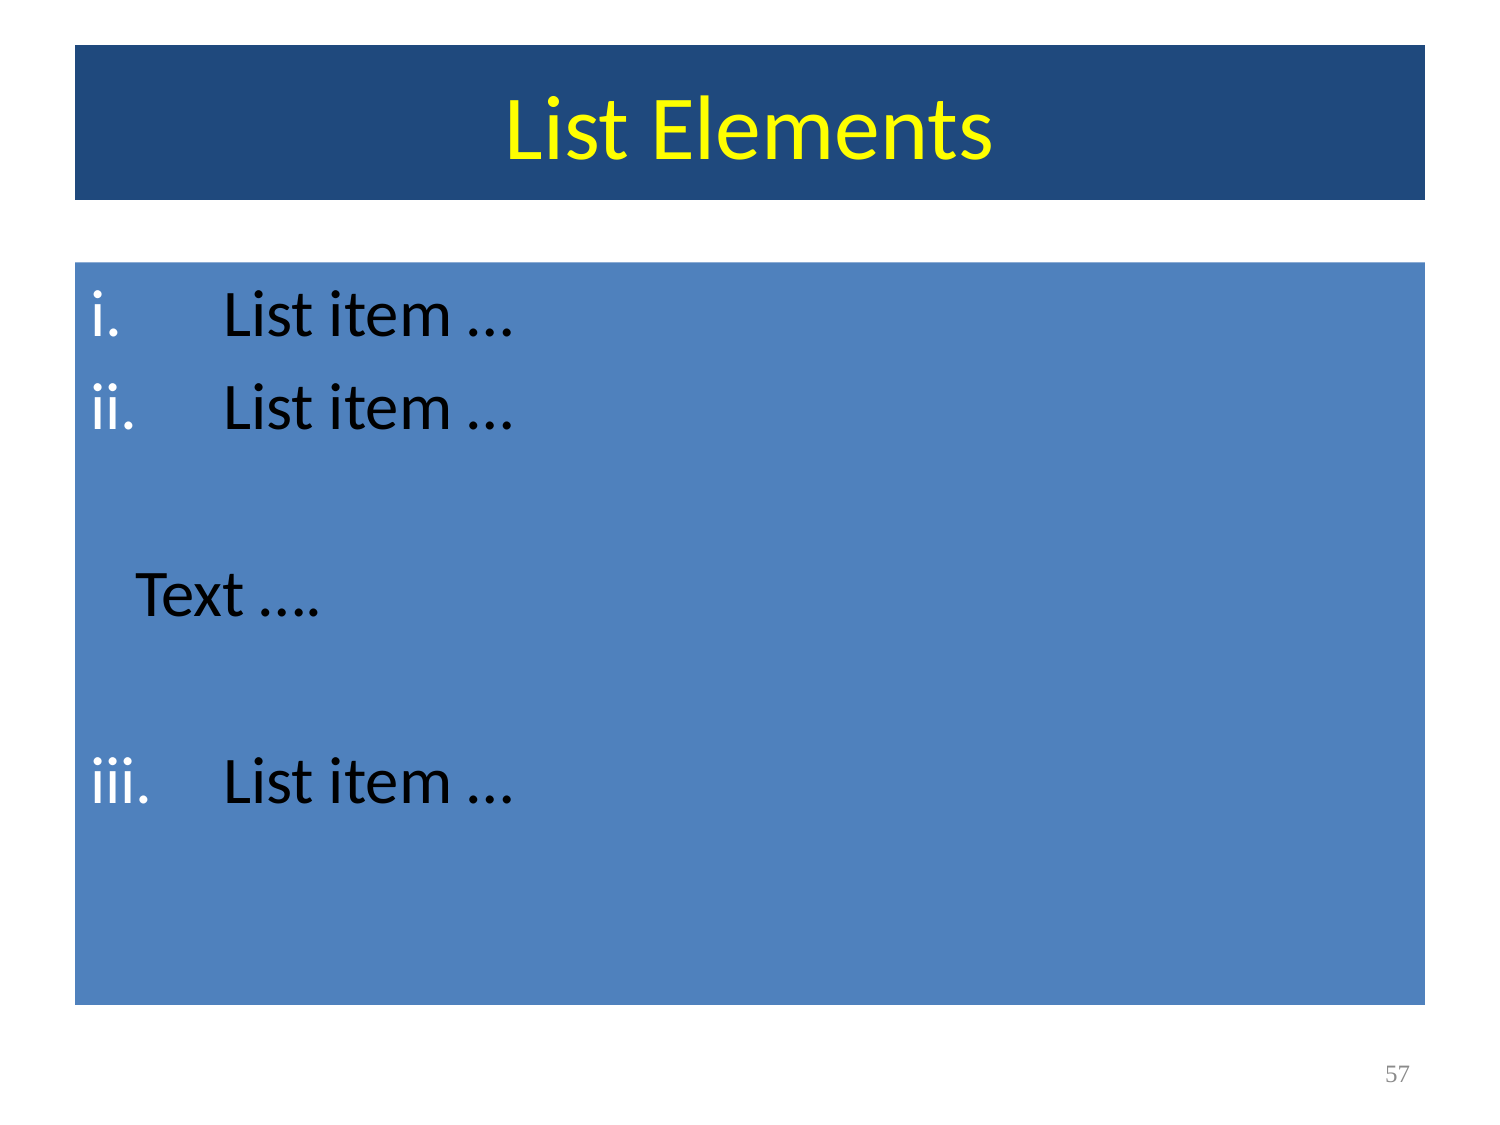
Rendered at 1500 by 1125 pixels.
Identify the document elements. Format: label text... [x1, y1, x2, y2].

slide_number <#> [1074, 1042, 1425, 1103]
list List item … List item … Text …. List item … [75, 262, 1425, 1005]
title List Elements [75, 45, 1425, 200]
